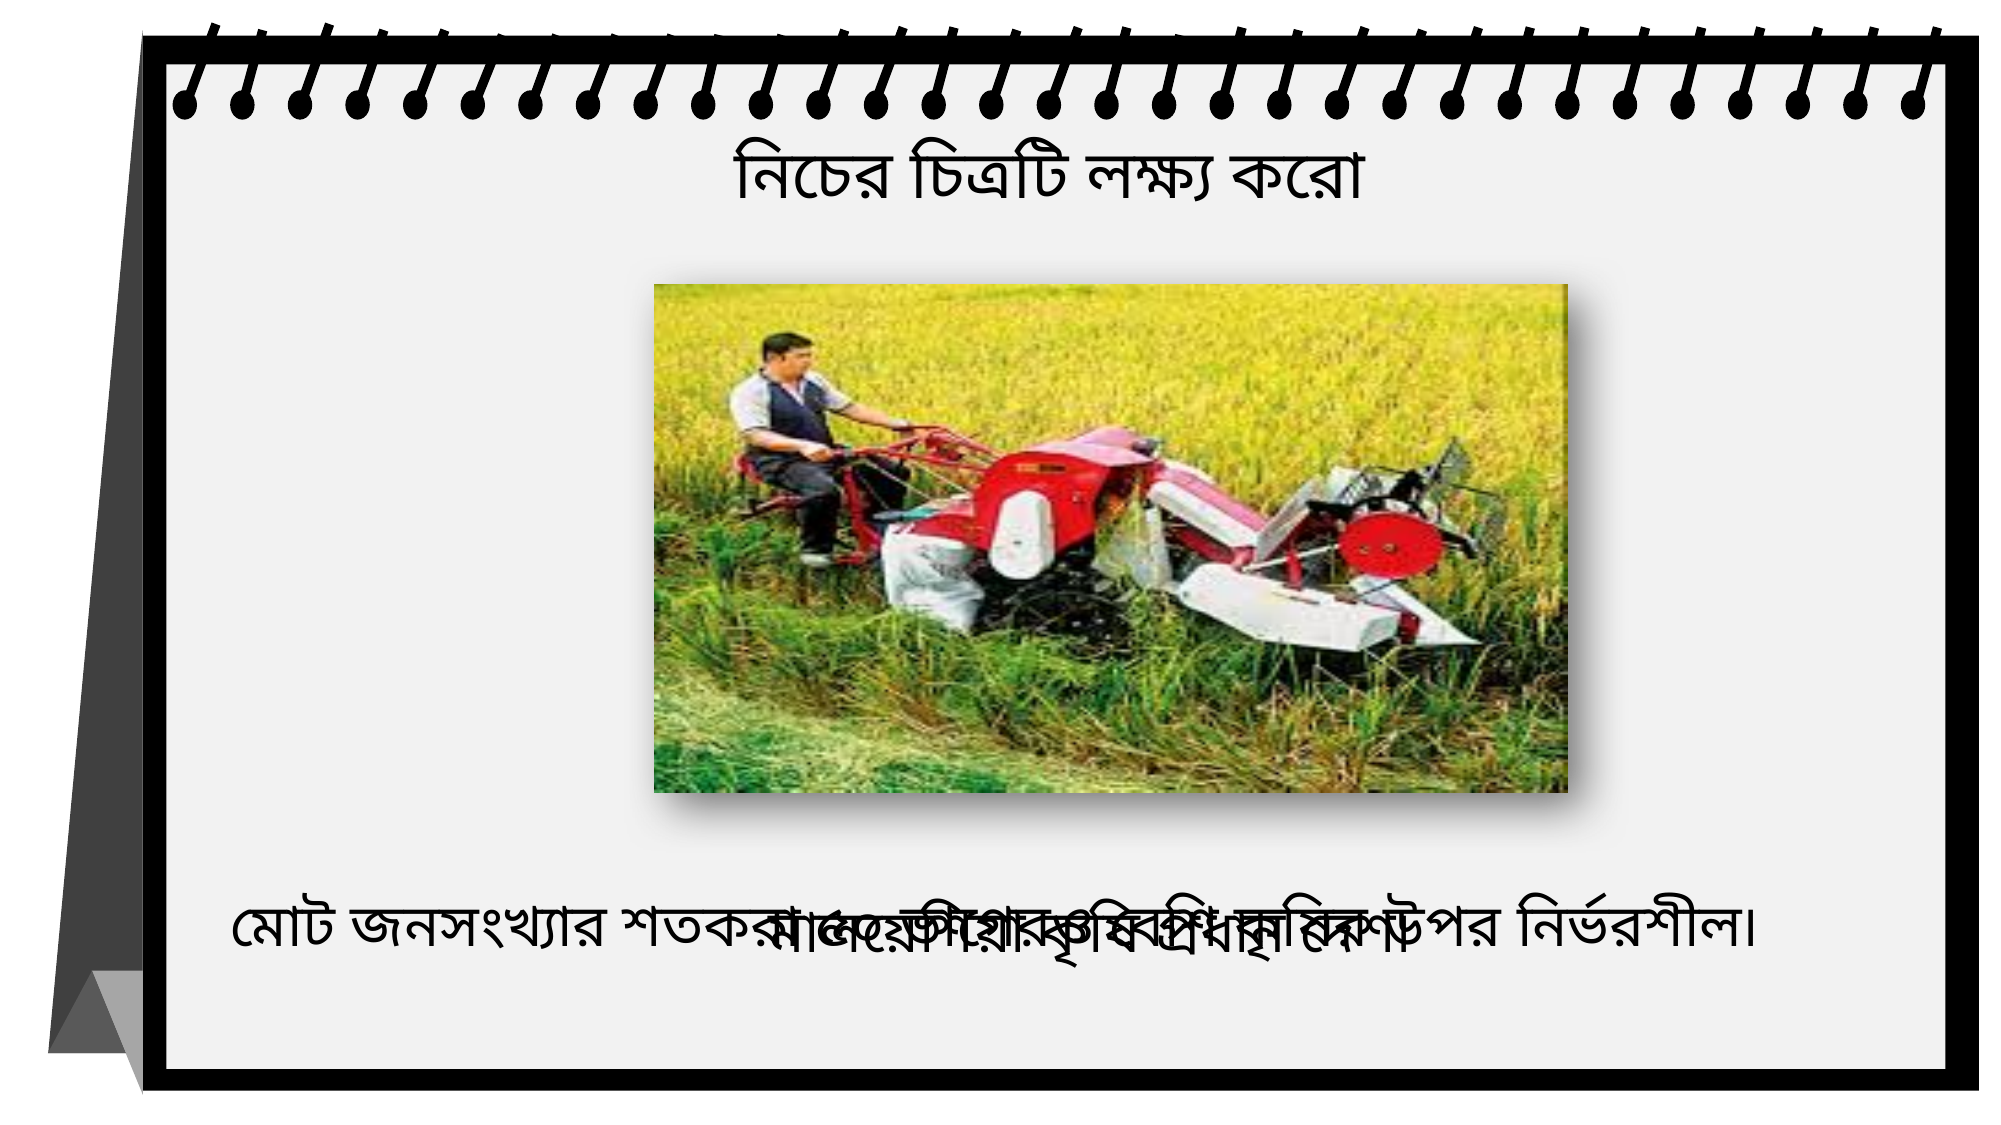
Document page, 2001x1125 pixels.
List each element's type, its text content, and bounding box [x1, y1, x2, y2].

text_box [172, 24, 1938, 120]
text_box মোট জনসংখ্যার শতকরা ৫০ ভাগেরও বেশি কৃষির উপর নির্ভরশীল৷ [215, 880, 1915, 966]
text_box মালয়েশিয়া কৃষি প্রধান দেশ৷ [753, 966, 1558, 972]
text_box [47, 30, 144, 1050]
text_box [46, 968, 128, 1055]
picture [654, 284, 1568, 793]
text_box নিচের চিত্রটি লক্ষ্য করো [719, 124, 1449, 220]
text_box [165, 63, 1946, 1070]
text_box [93, 969, 144, 1096]
text_box [144, 35, 1980, 1092]
